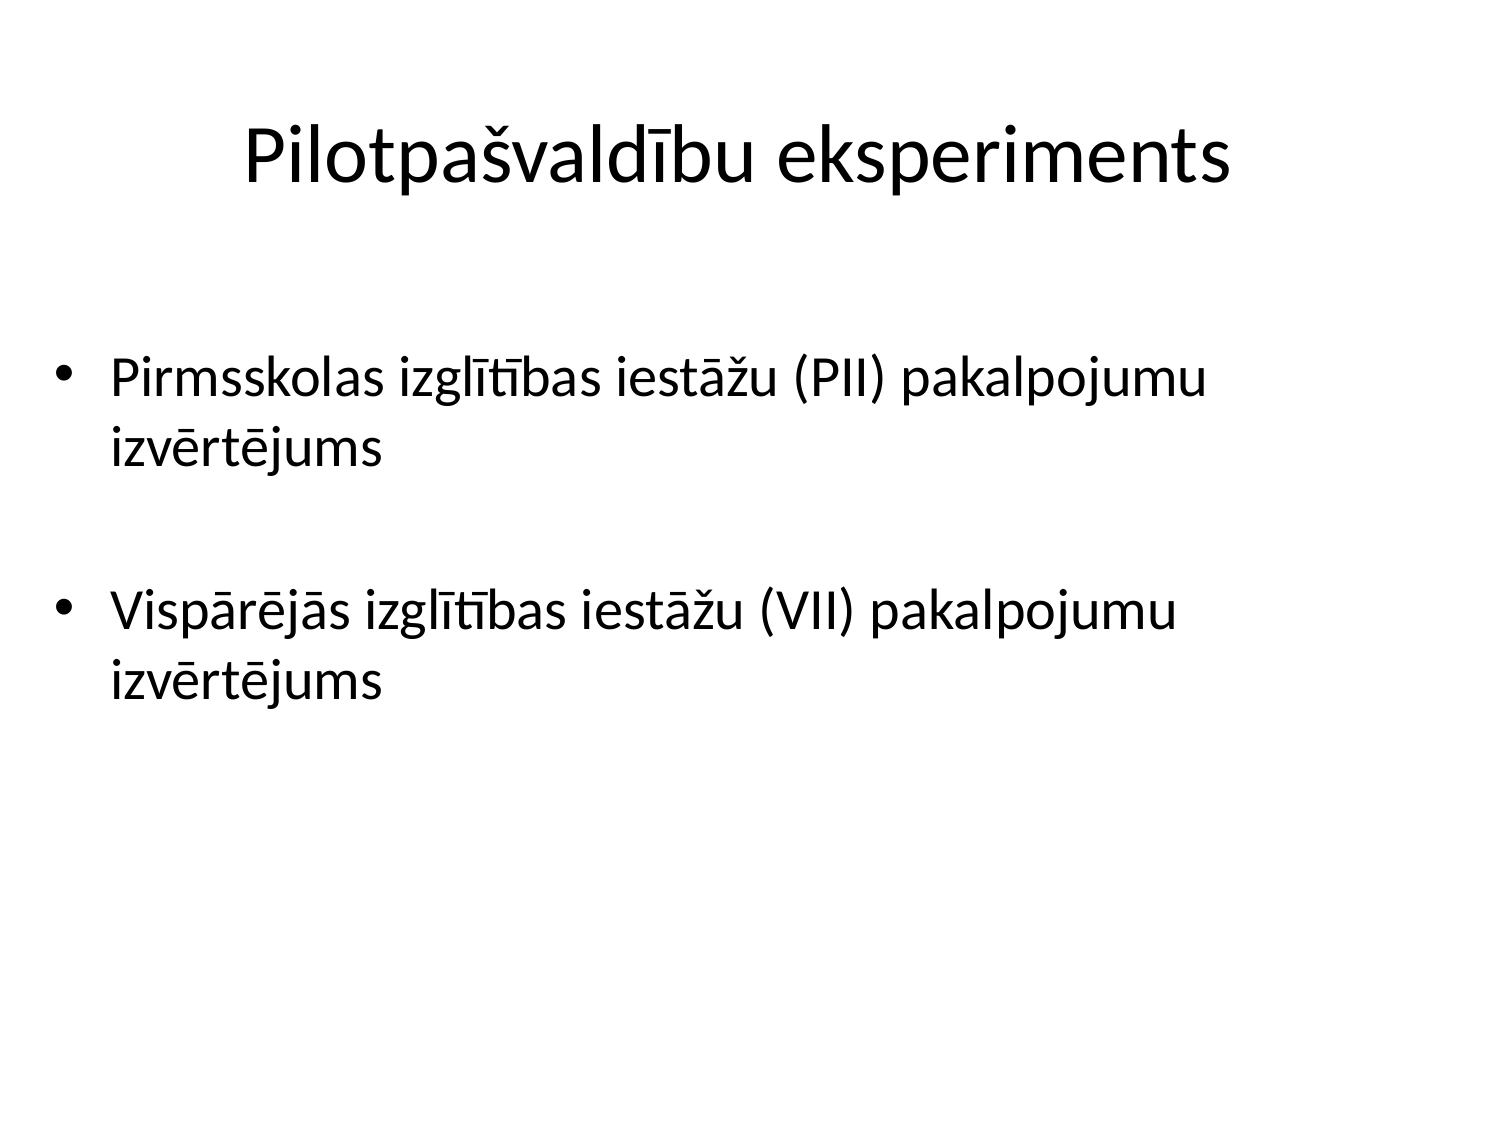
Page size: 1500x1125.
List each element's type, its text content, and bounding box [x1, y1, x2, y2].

list Pirmsskolas izglītības iestāžu (PII) pakalpojumu izvērtējums Vispārējās izglītības iestāžu (VII) pakalpojumu izvērtējums [39, 258, 1408, 1085]
title Pilotpašvaldību eksperiments [39, 21, 1438, 233]
